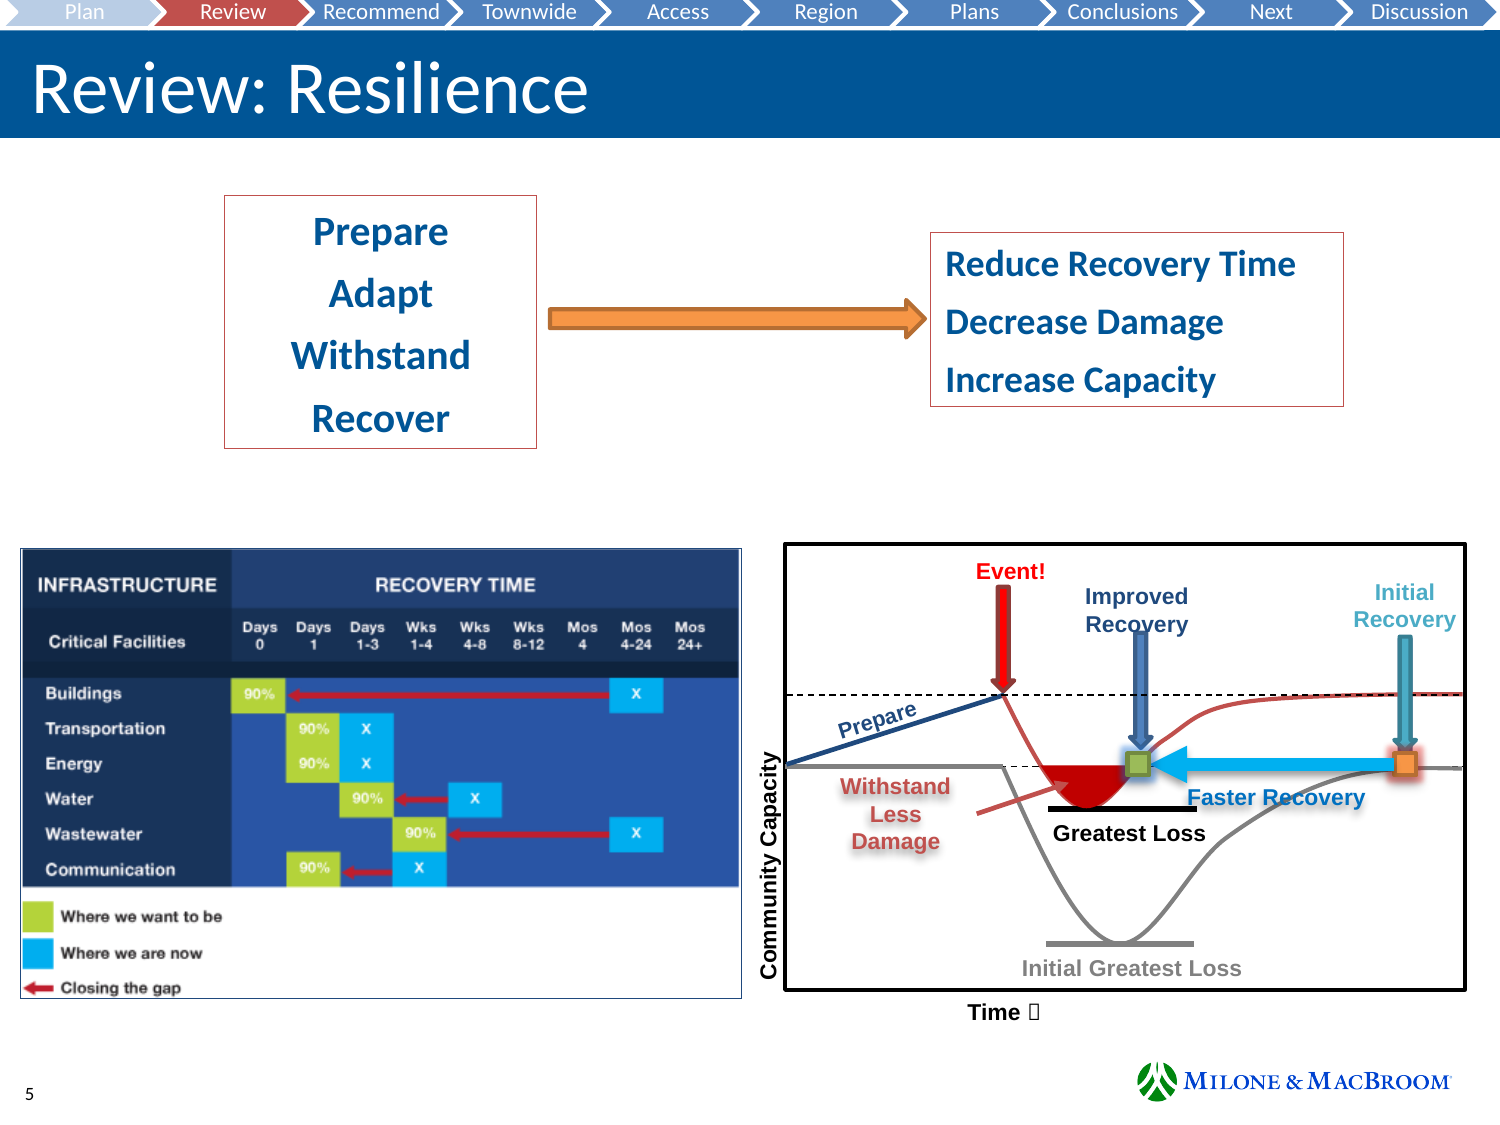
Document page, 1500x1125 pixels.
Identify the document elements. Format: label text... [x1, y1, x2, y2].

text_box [0, 0, 1500, 29]
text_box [745, 543, 1473, 1034]
picture [1128, 1048, 1461, 1113]
text_box Review: Resilience [0, 36, 1499, 137]
text_box Reduce Recovery Time Decrease Damage Increase Capacity [930, 232, 1344, 407]
text_box [547, 298, 928, 340]
picture [20, 548, 742, 999]
text_box Prepare Adapt Withstand Recover [224, 195, 537, 449]
